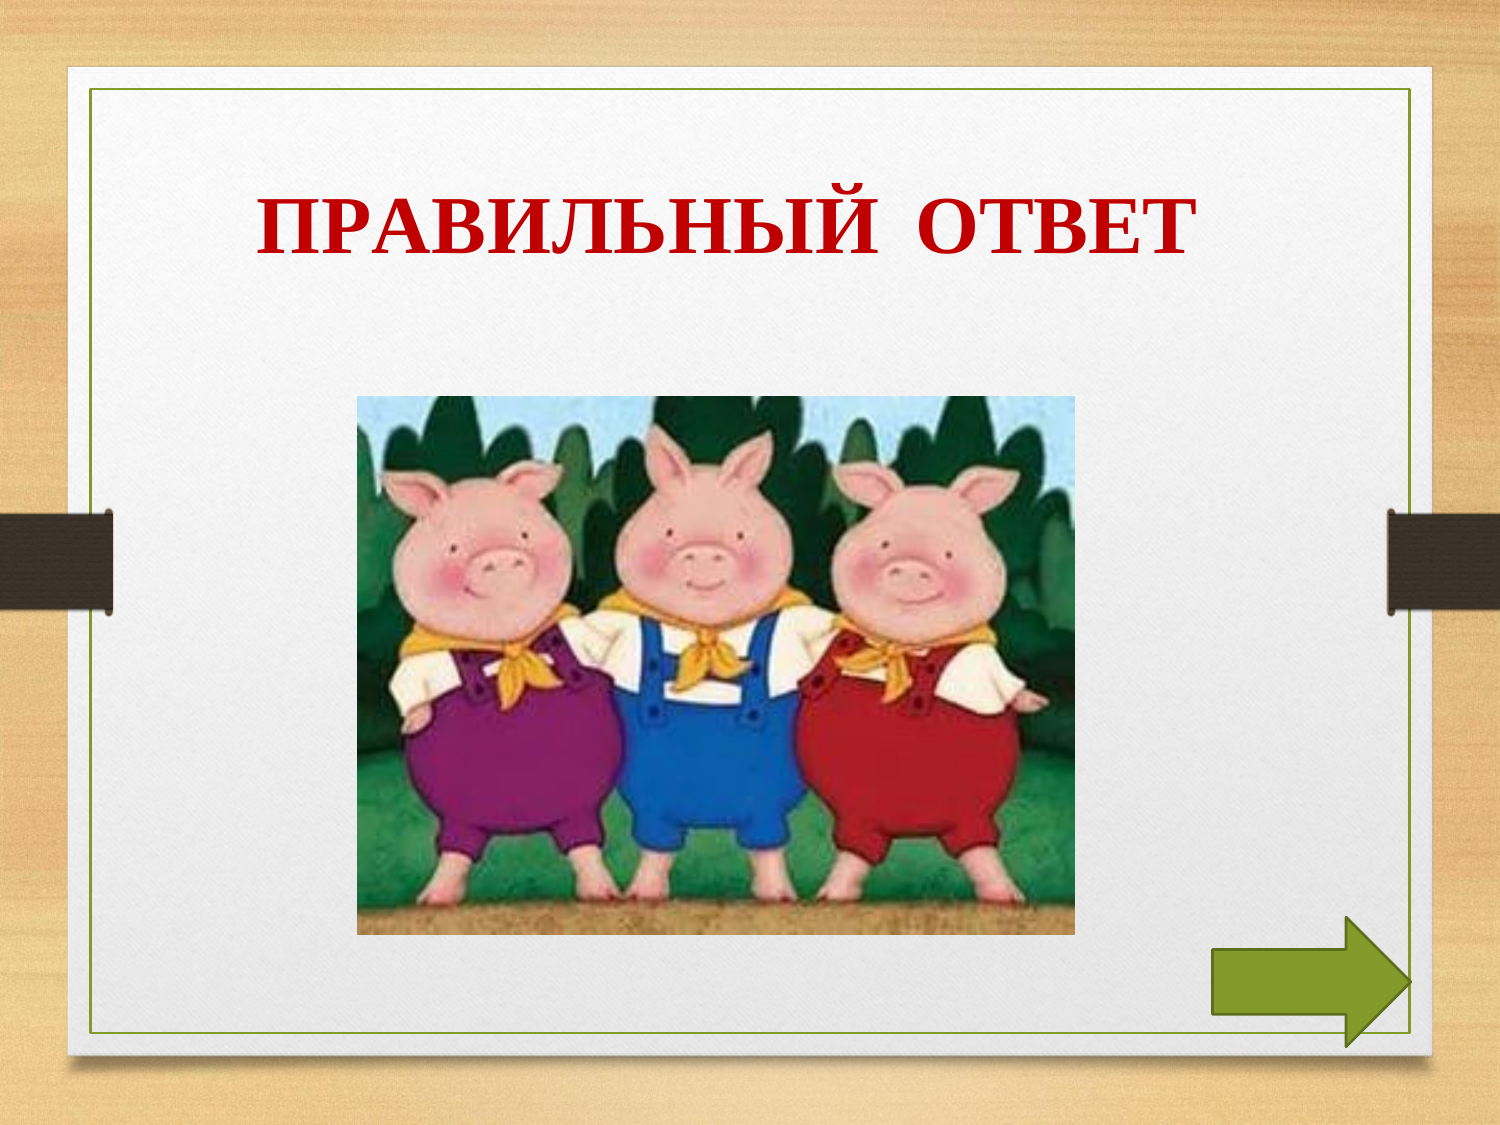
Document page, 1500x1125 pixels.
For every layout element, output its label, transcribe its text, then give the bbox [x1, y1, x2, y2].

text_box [357, 396, 1413, 1049]
picture [0, 0, 1500, 1125]
title ПРАВИЛЬНЫЙ ОТВЕТ [254, 168, 1201, 360]
